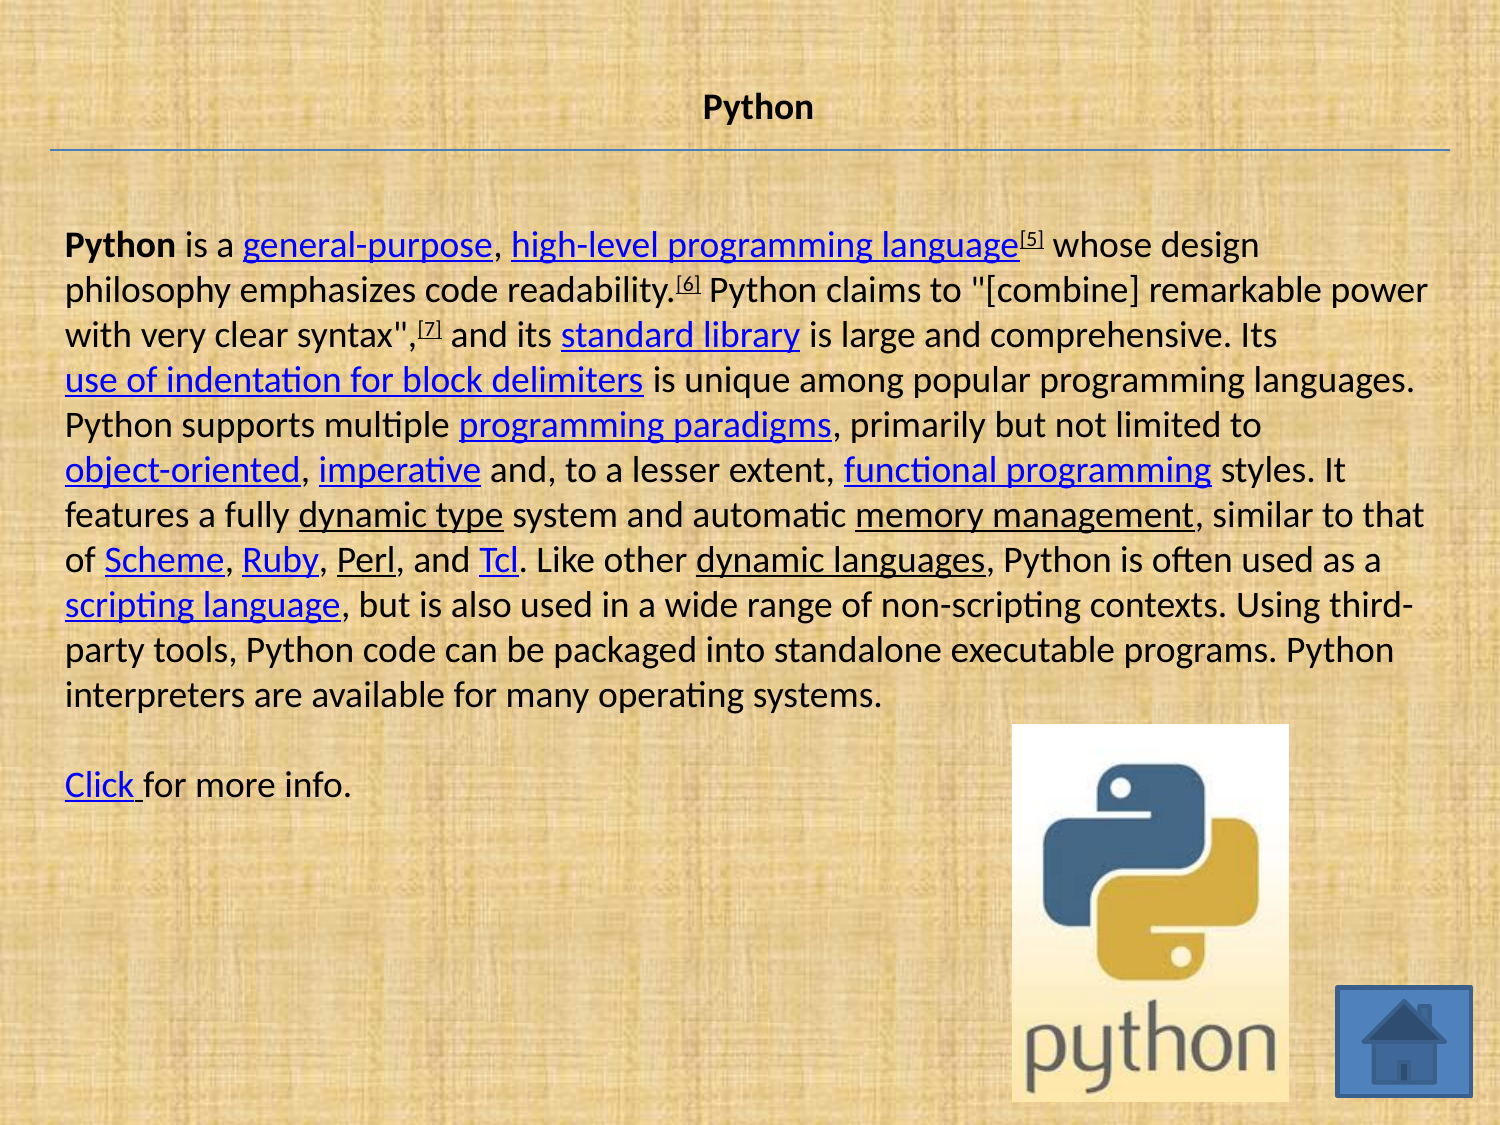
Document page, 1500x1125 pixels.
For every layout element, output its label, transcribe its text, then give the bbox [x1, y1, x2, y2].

text_box Python is a general-purpose, high-level programming language[5] whose design philosophy emphasizes code readability.[6] Python claims to "[combine] remarkable power with very clear syntax",[7] and its standard library is large and comprehensive. Its use of indentation for block delimiters is unique among popular programming languages. Python supports multiple programming paradigms, primarily but not limited to object-oriented, imperative and, to a lesser extent, functional programming styles. It features a fully dynamic type system and automatic memory management, similar to that of Scheme, Ruby, Perl, and Tcl. Like other dynamic languages, Python is often used as a scripting language, but is also used in a wide range of non-scripting contexts. Using third-party tools, Python code can be packaged into standalone executable programs. Python interpreters are available for many operating systems. Click for more info. [50, 212, 1450, 813]
text_box Python [688, 74, 830, 135]
picture [0, 0, 1500, 1125]
text_box [1335, 985, 1473, 1098]
